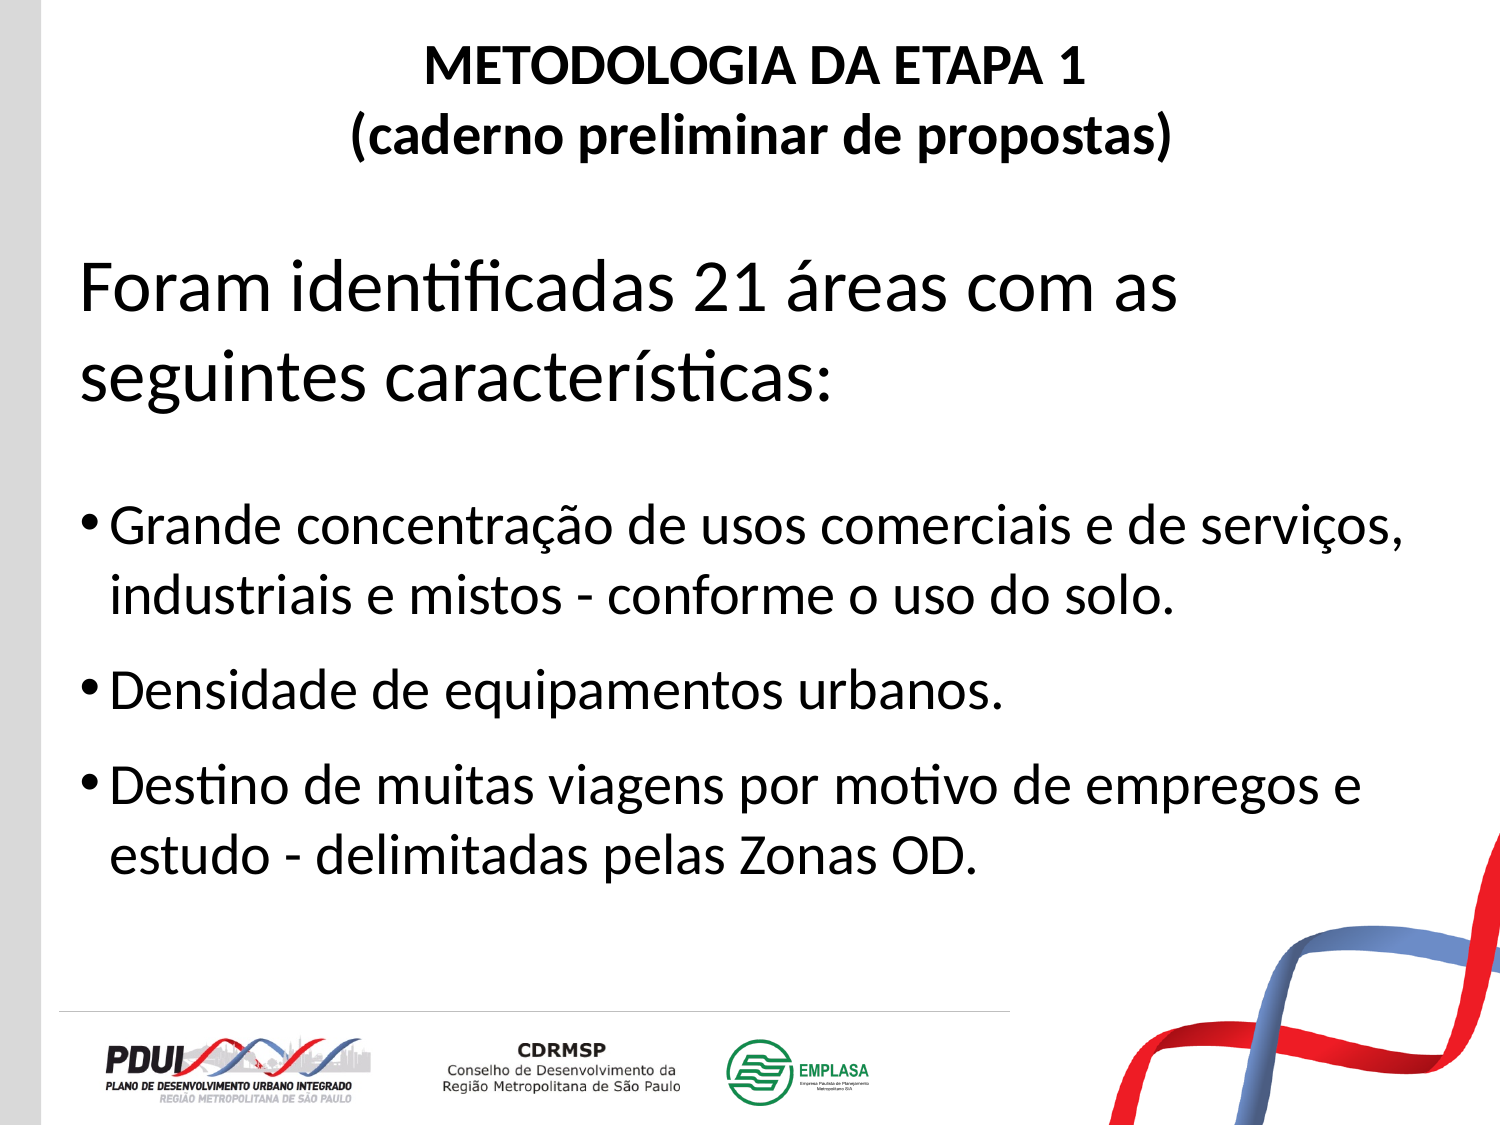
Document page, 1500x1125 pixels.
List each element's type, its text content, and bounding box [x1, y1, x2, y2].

text_box METODOLOGIA DA ETAPA 1 (caderno preliminar de propostas) Foram identificadas 21 áreas com as seguintes características: Grande concentração de usos comerciais e de serviços, industriais e mistos - conforme o uso do solo. Densidade de equipamentos urbanos. Destino de muitas viagens por motivo de empregos e estudo - delimitadas pelas Zonas OD. [64, 19, 1459, 894]
picture [88, 1015, 384, 1125]
picture [726, 1036, 869, 1106]
picture [442, 1043, 680, 1094]
picture [1080, 833, 1500, 1125]
